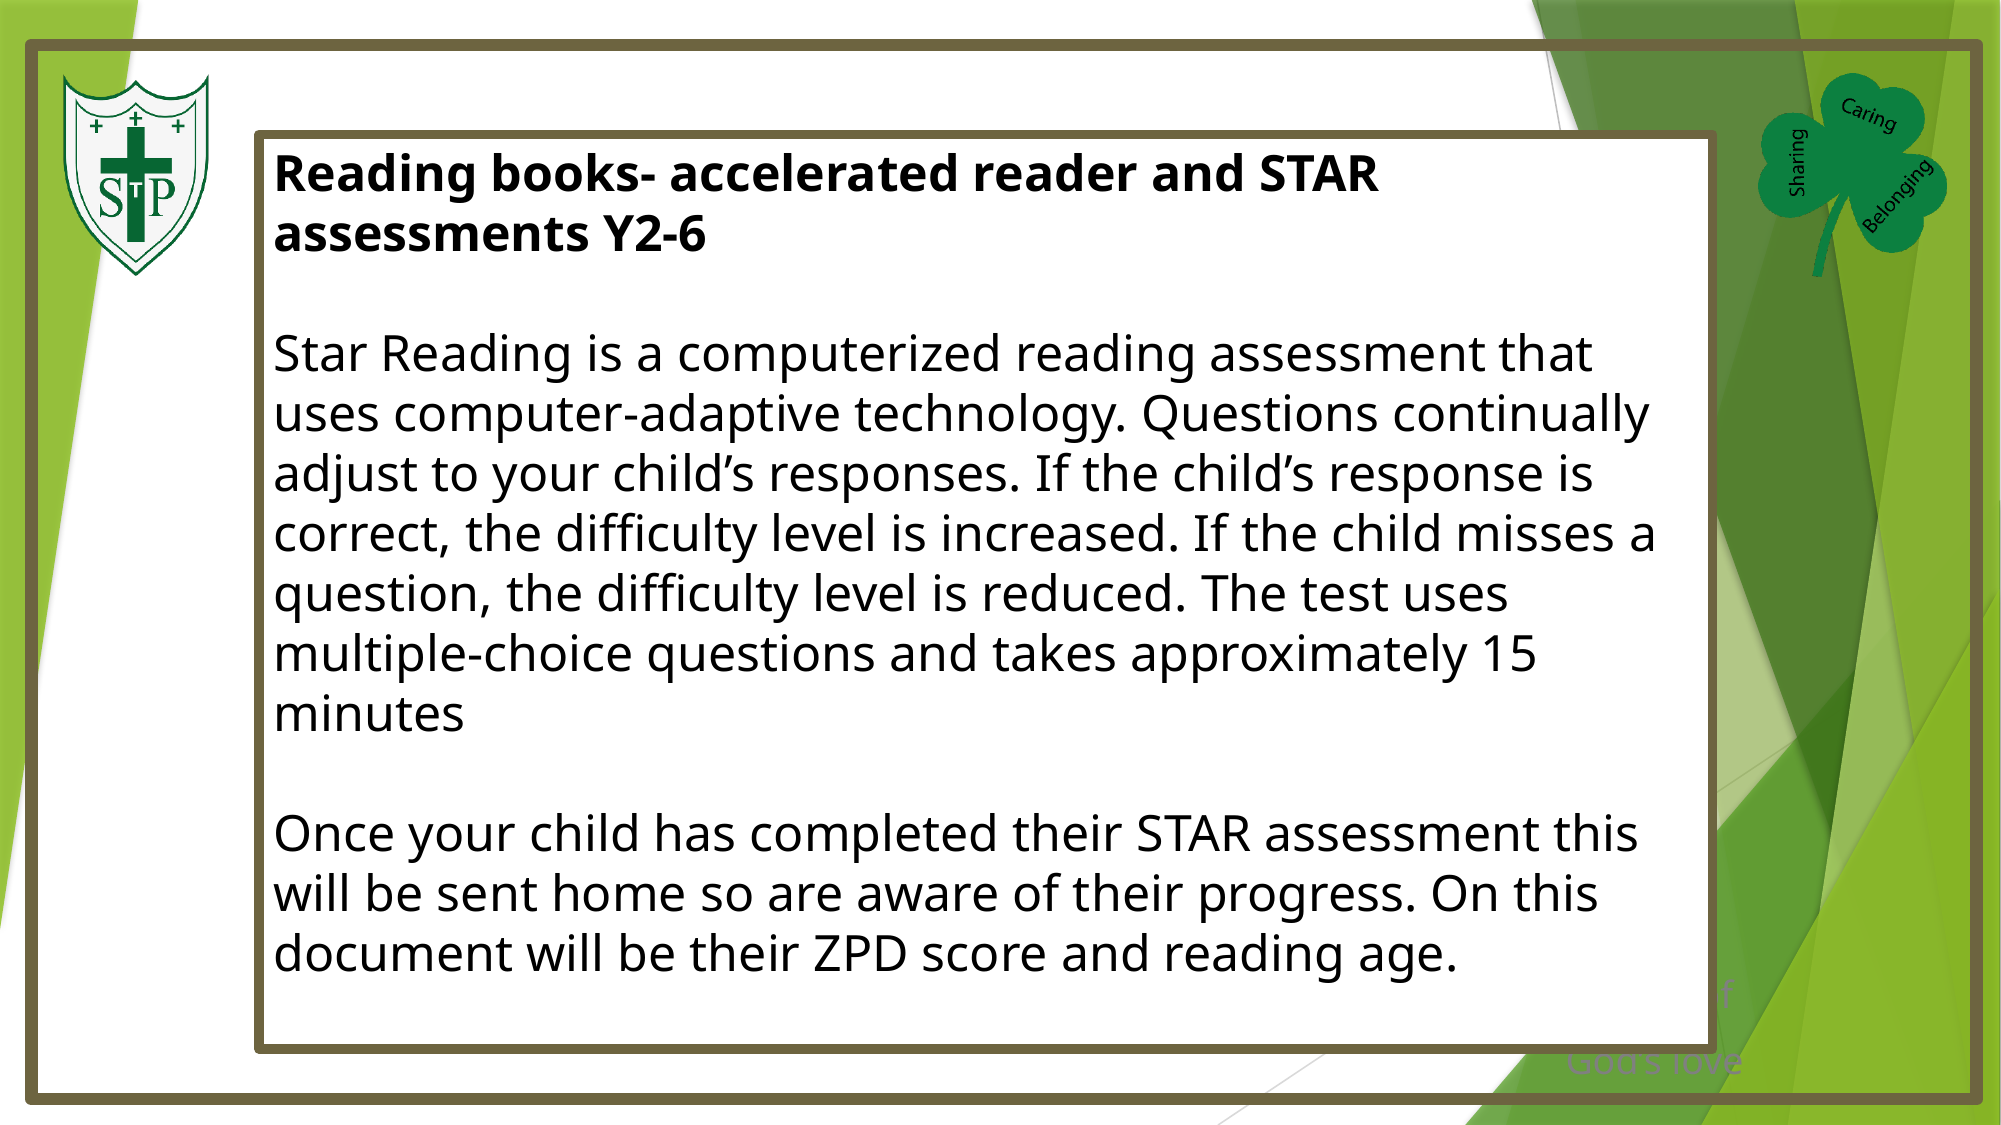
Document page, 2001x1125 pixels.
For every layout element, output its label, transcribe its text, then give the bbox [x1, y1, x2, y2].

subtitle Belonging, caring, sharing safe in the arms of God’s love [258, 963, 1759, 1125]
picture [59, 69, 214, 281]
picture [1758, 72, 1948, 278]
text_box [31, 44, 1977, 1100]
text_box Reading books- accelerated reader and STAR assessments Y2-6 Star Reading is a computerized reading assessment that uses computer-adaptive technology. Questions continually adjust to your child’s responses. If the child’s response is correct, the difficulty level is increased. If the child misses a question, the difficulty level is reduced. The test uses multiple-choice questions and takes approximately 15 minutes Once your child has completed their STAR assessment this will be sent home so are aware of their progress. On this document will be their ZPD score and reading age. [258, 134, 1713, 1050]
